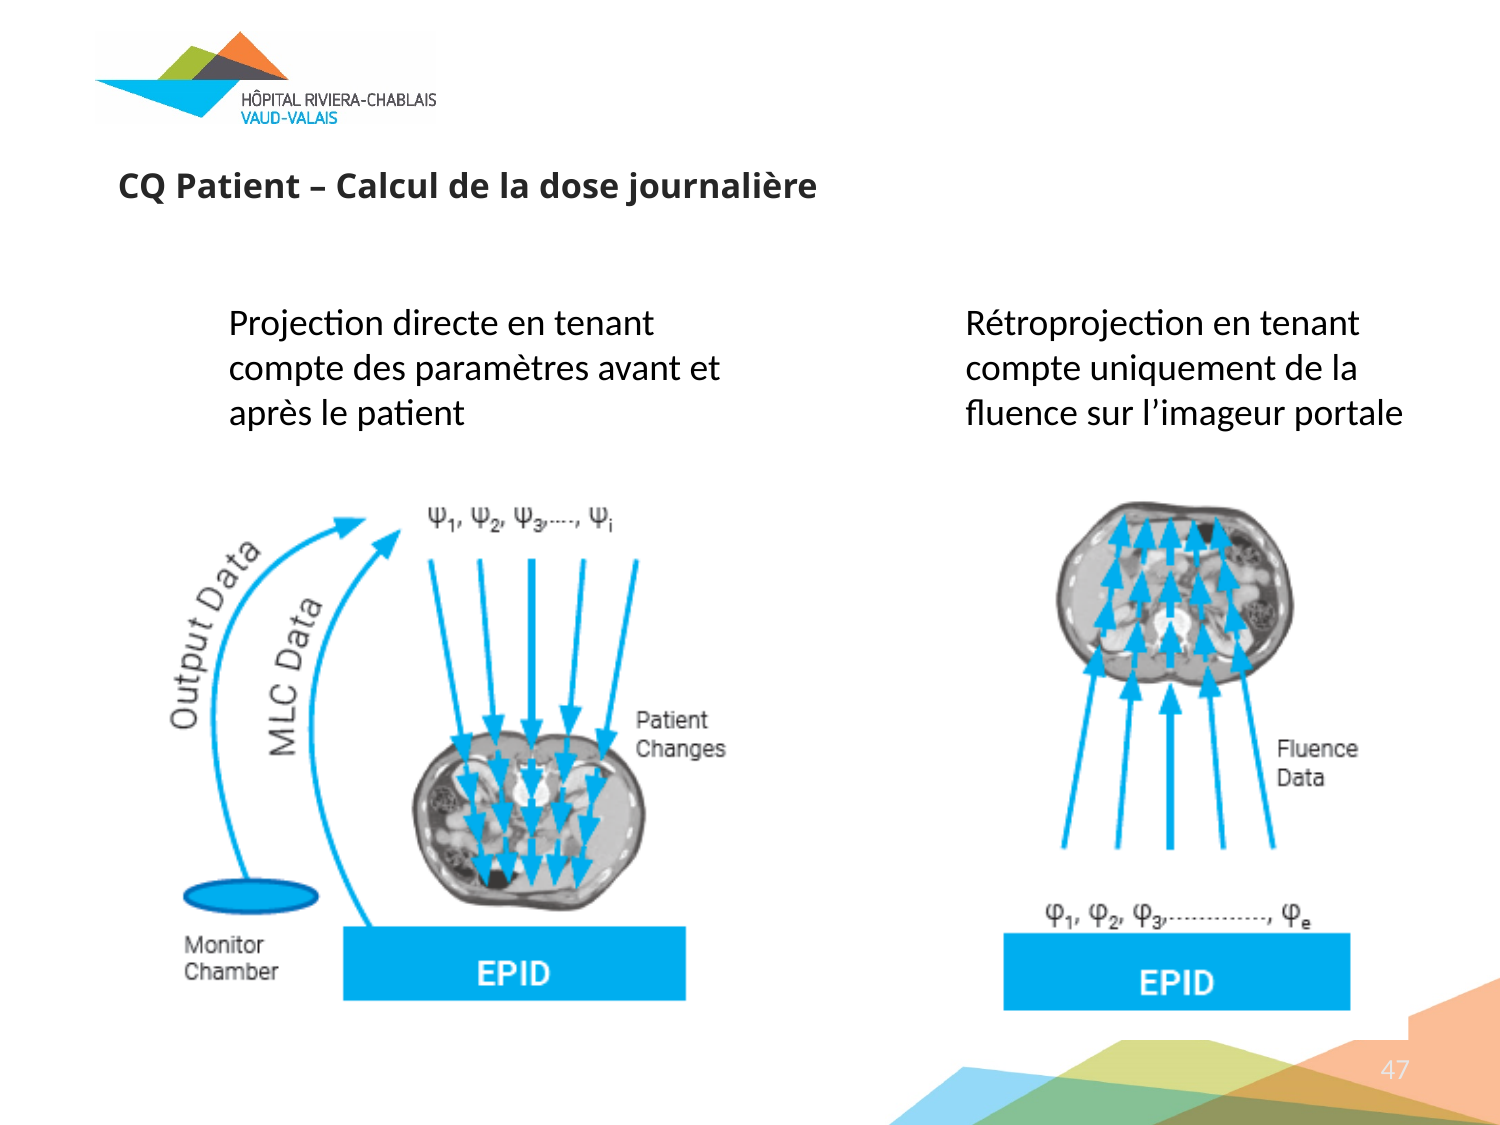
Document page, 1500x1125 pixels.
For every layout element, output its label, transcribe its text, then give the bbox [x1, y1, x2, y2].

picture [159, 464, 753, 1024]
picture [95, 31, 436, 124]
picture [885, 467, 1500, 1125]
text_box Projection directe en tenant compte des paramètres avant et après le patient [213, 290, 781, 441]
text_box Rétroprojection en tenant compte uniquement de la fluence sur l’imageur portale [950, 290, 1483, 441]
slide_number 47 [1074, 1042, 1425, 1103]
title CQ Patient – Calcul de la dose journalière [103, 161, 1397, 256]
